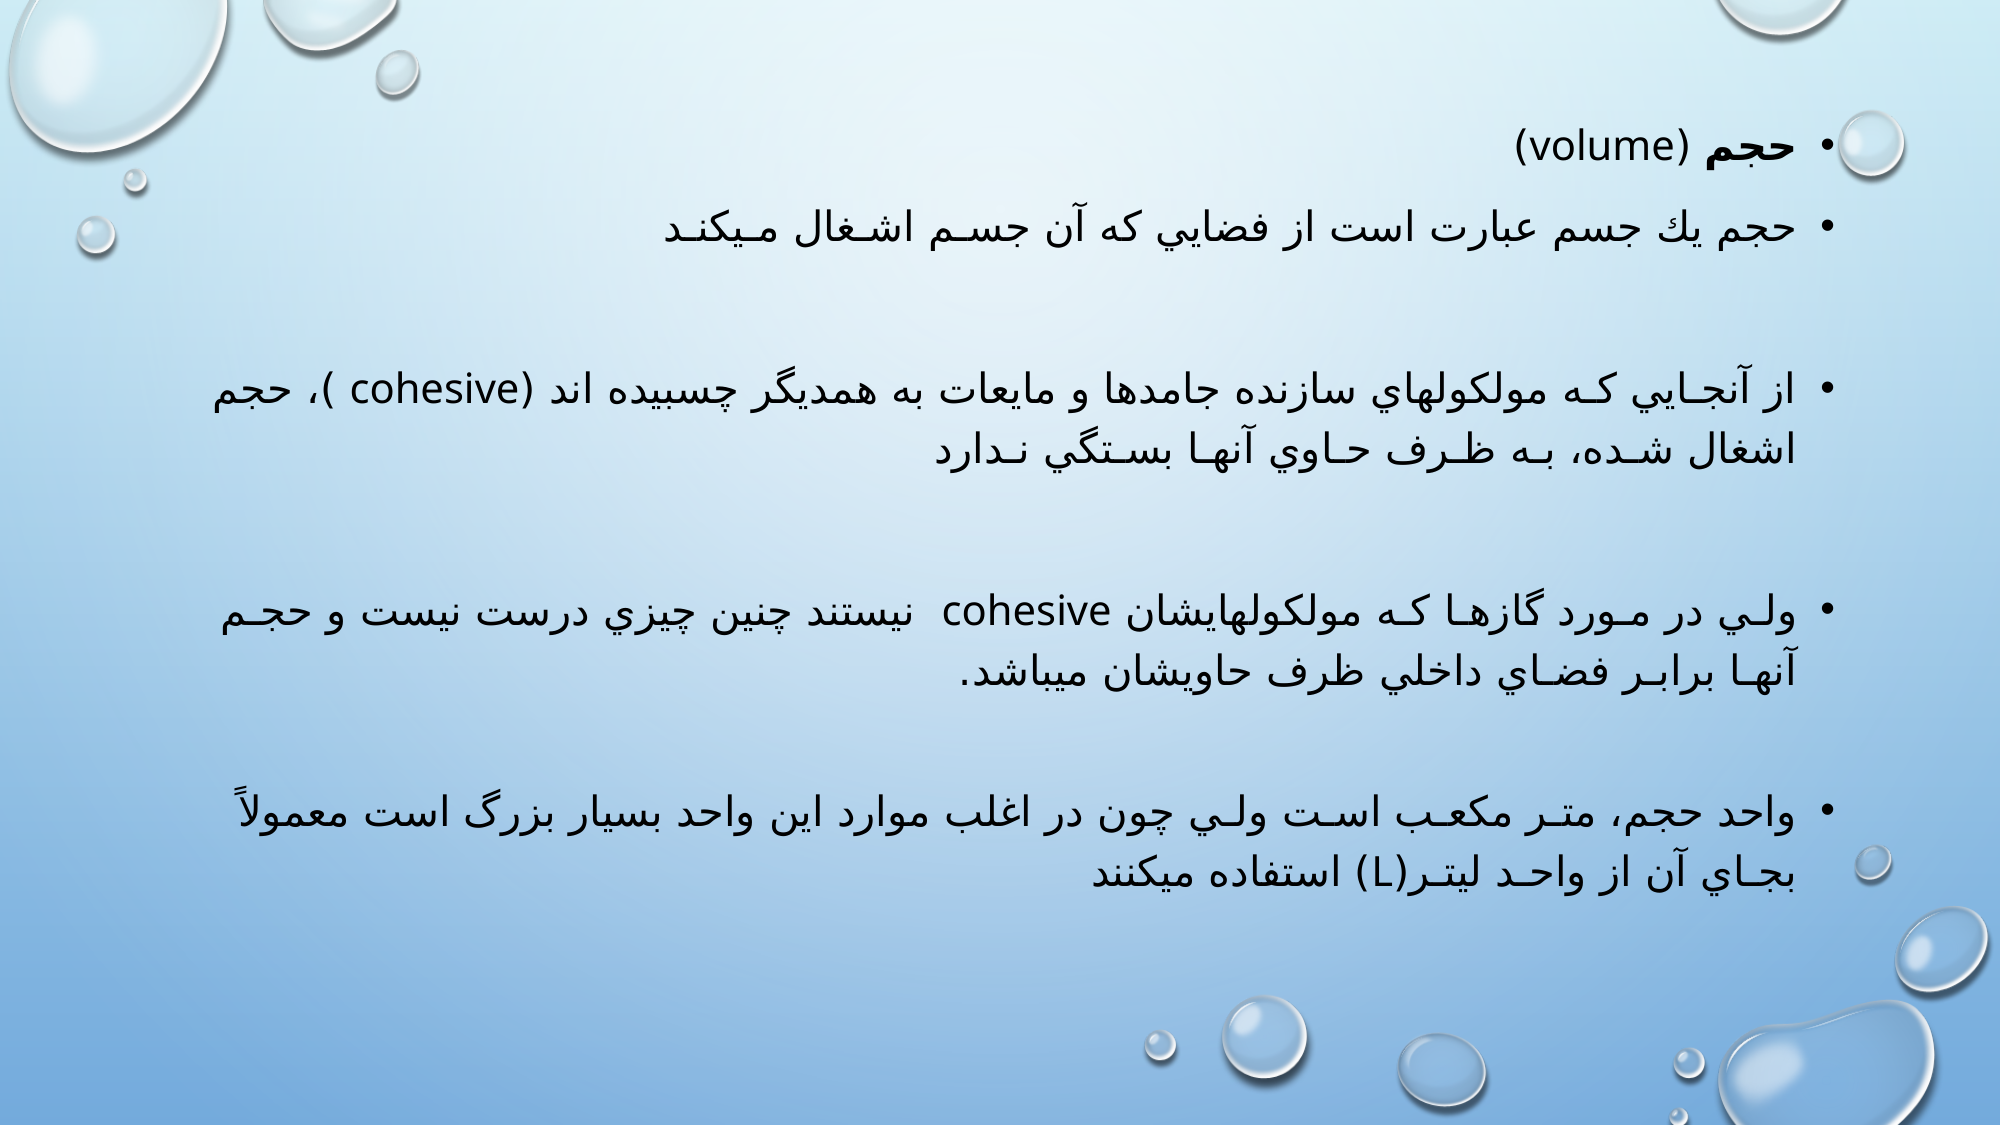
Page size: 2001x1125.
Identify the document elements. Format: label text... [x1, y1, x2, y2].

list حجم (volume) حجم يك جسم عبارت است از فضايي كه آن جسـم اشـغال مـيكنـد از آنجـايي كـه مولكولهاي سازنده جامدها و مايعات به همديگر چسبيده اند (cohesive )، حجم اشغال شـده، بـه ظـرف حـاوي آنهـا بسـتگي نـدارد ولـي در مـورد گازهـا كـه مولكولهايشان cohesive نيستند چنين چيزي درست نيست و حجـم آنهـا برابـر فضـاي داخلي ظرف حاويشان ميباشد. واحد حجم، متـر مكعـب اسـت ولـي چون در اغلب موارد اين واحد بسيار بزرگ است معمولاً بجـاي آن از واحـد ليتـر(l) استفاده ميكنند [149, 101, 1850, 1011]
picture [0, 0, 2000, 1125]
